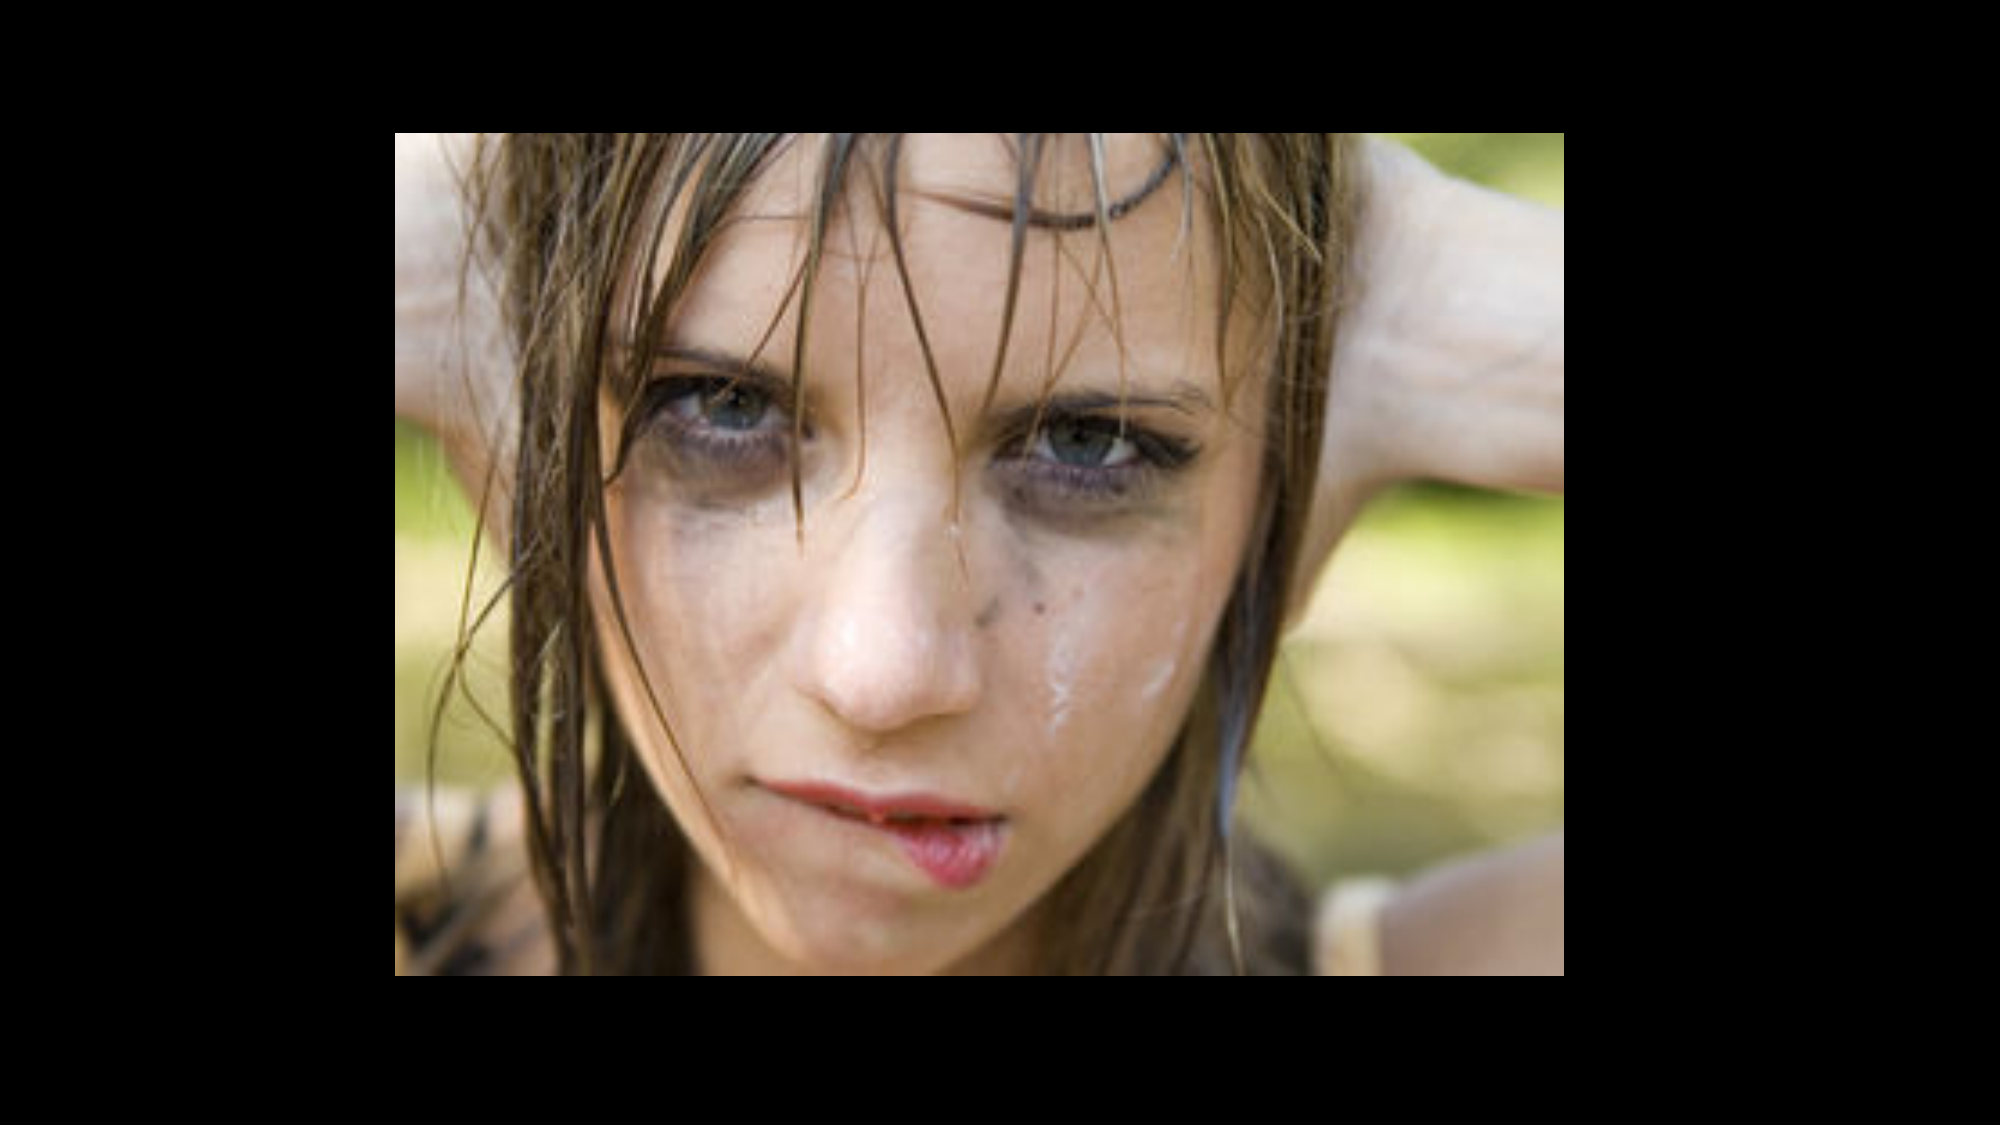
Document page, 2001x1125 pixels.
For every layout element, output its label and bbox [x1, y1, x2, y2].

picture [395, 133, 1564, 976]
